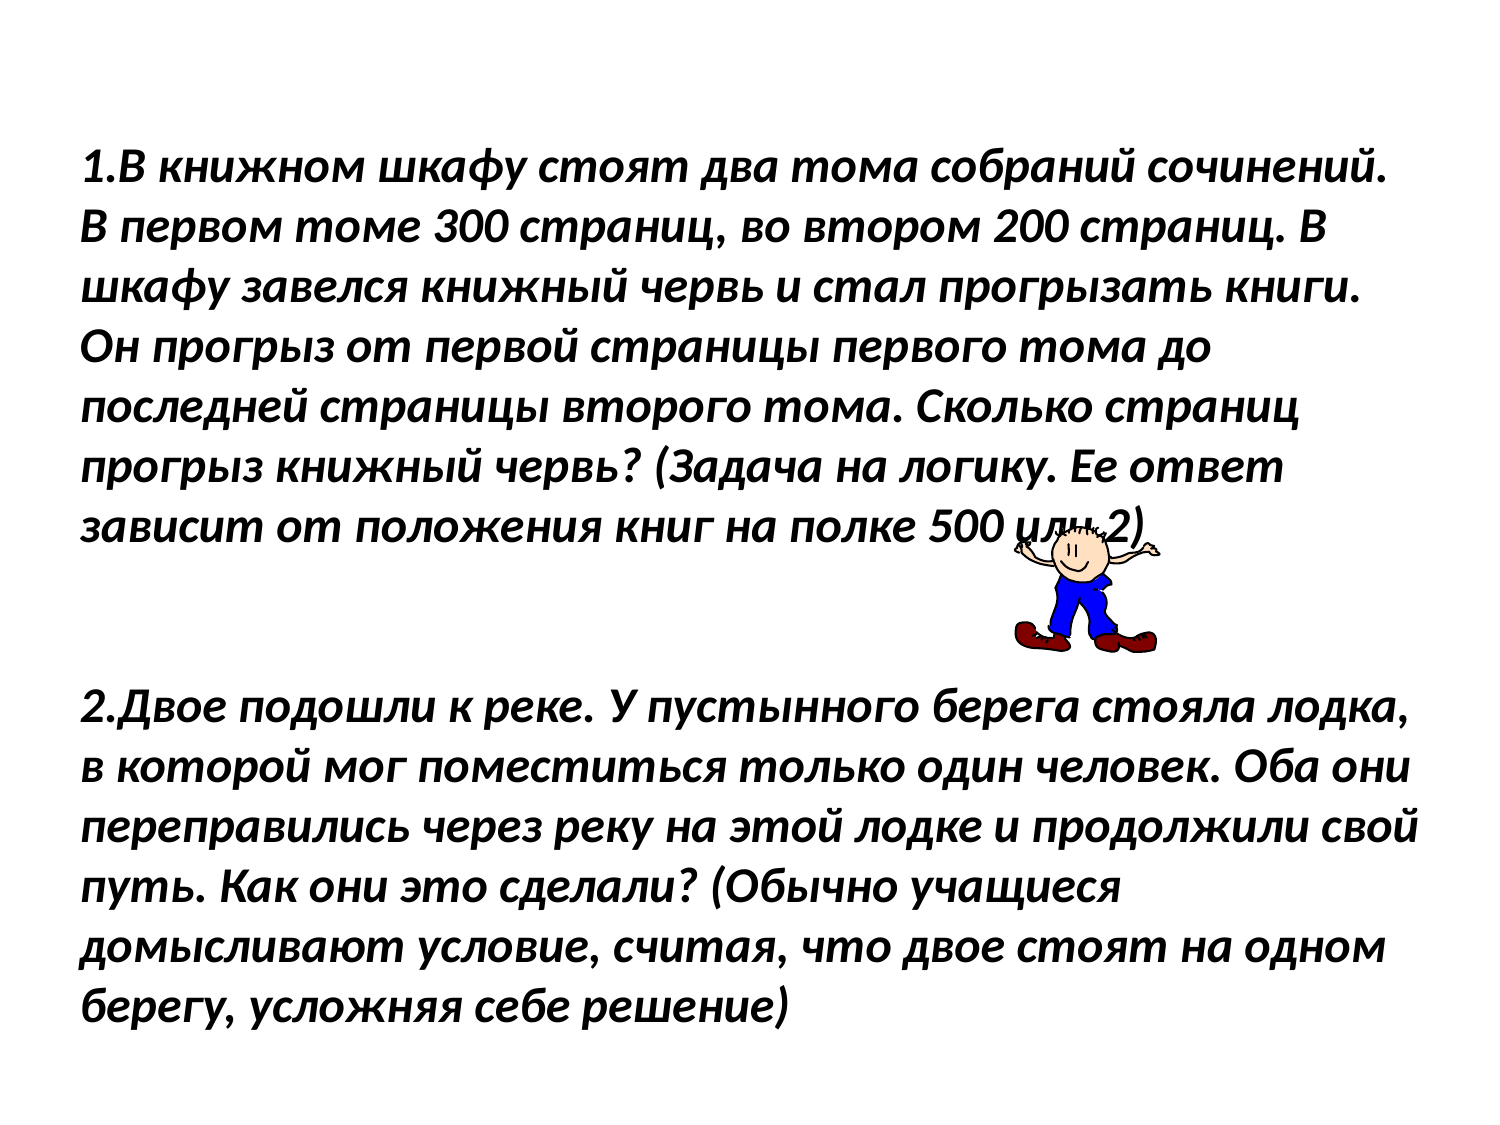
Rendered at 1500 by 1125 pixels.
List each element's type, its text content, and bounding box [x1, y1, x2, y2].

text_box 1.В книжном шкафу стоят два тома собраний сочинений. В первом томе 300 страниц, во втором 200 страниц. В шкафу завелся книжный червь и стал прогрызать книги. Он прогрыз от первой страницы первого тома до последней страницы второго тома. Сколько страниц прогрыз книжный червь? (Задача на логику. Ее ответ зависит от положения книг на полке 500 или 2) 2.Двое подошли к реке. У пустынного берега стояла лодка, в которой мог поместиться только один человек. Оба они переправились через реку на этой лодке и продолжили свой путь. Как они это сделали? (Обычно учащиеся домысливают условие, считая, что двое стоят на одном берегу, усложняя себе решение) [64, 125, 1436, 1041]
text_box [1009, 517, 1165, 658]
